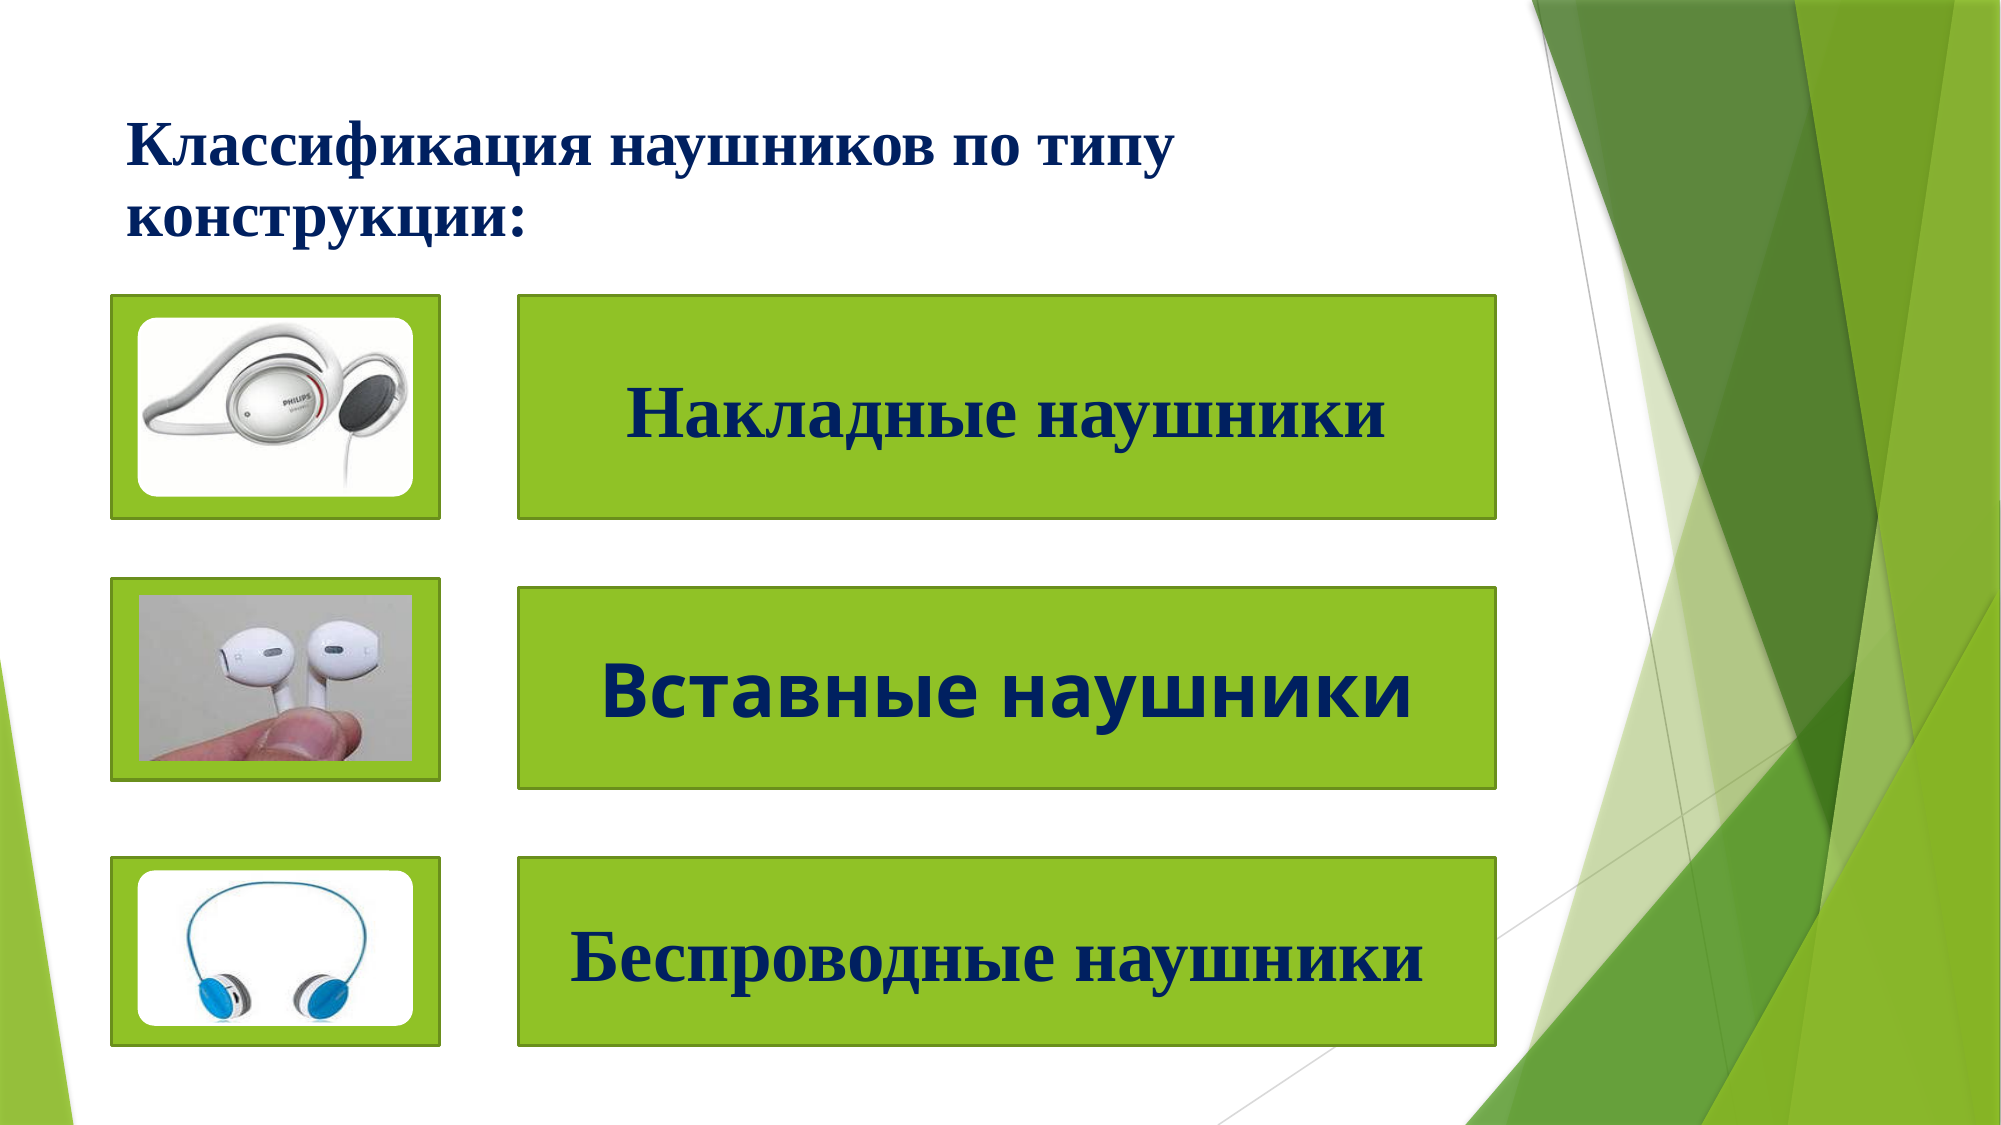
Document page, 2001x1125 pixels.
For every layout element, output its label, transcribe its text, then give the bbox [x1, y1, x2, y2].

text_box Накладные наушники [517, 294, 1497, 520]
text_box Вставные наушники [517, 586, 1497, 790]
text_box [110, 856, 441, 1047]
text_box [137, 317, 413, 497]
text_box [110, 577, 441, 782]
text_box [110, 294, 441, 520]
text_box Беспроводные наушники [517, 856, 1497, 1047]
title Классификация наушников по типу конструкции: [111, 99, 1522, 260]
picture [138, 595, 412, 762]
text_box [137, 870, 413, 1026]
